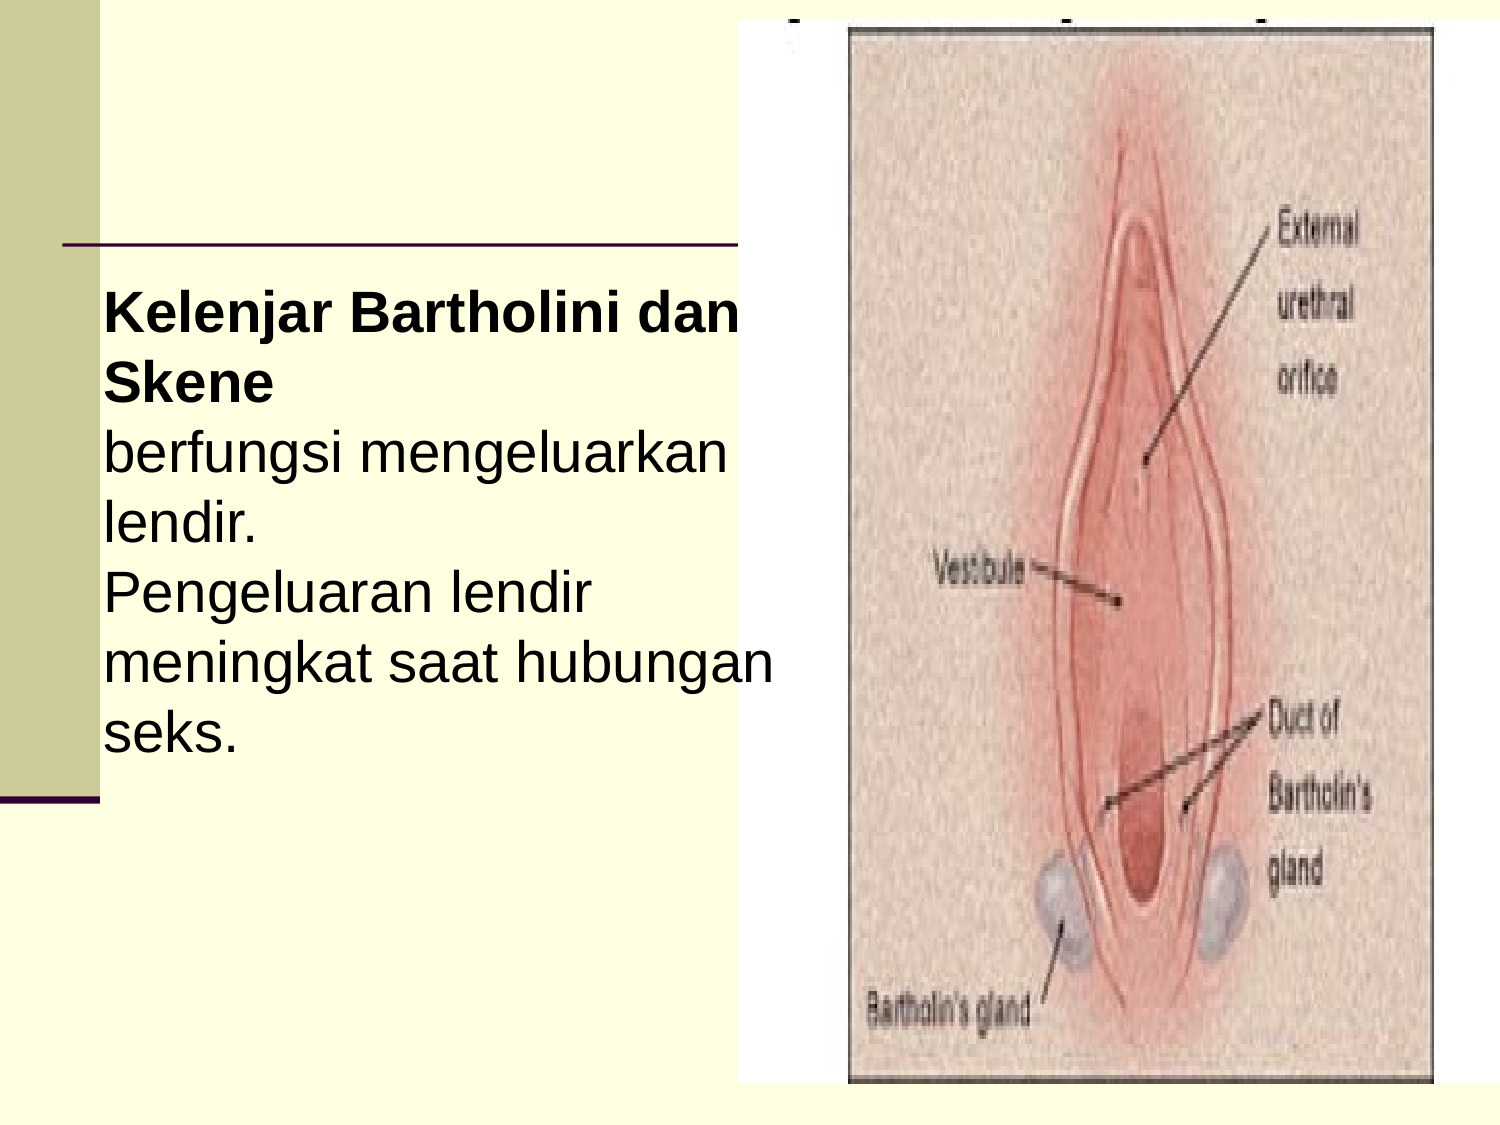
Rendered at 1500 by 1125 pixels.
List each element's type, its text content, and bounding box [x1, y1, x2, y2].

text_box Kelenjar Bartholini dan Skene berfungsi mengeluarkan lendir. Pengeluaran lendir meningkat saat hubungan seks. [88, 267, 732, 772]
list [737, 18, 1500, 1084]
